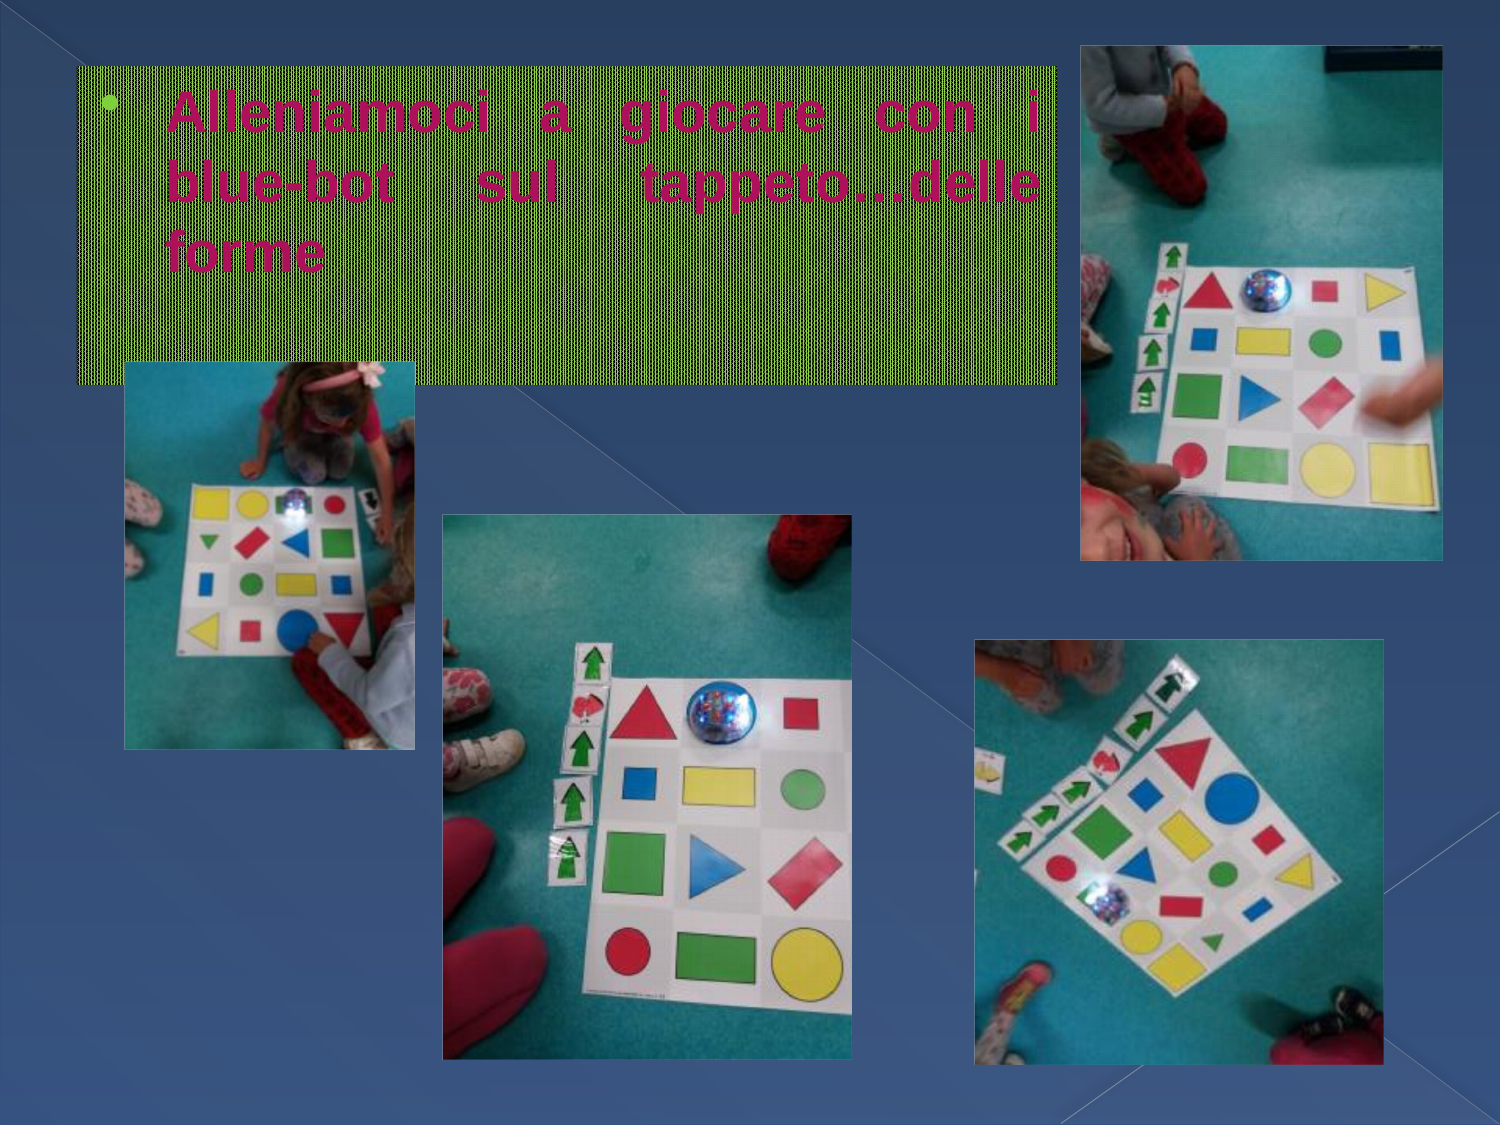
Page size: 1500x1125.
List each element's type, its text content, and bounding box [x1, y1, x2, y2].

picture [75, 362, 921, 1059]
picture [1003, 46, 1500, 560]
list Alleniamoci a giocare con i blue-bot sul tappeto…delle forme [76, 66, 1058, 386]
picture [966, 640, 1392, 1065]
